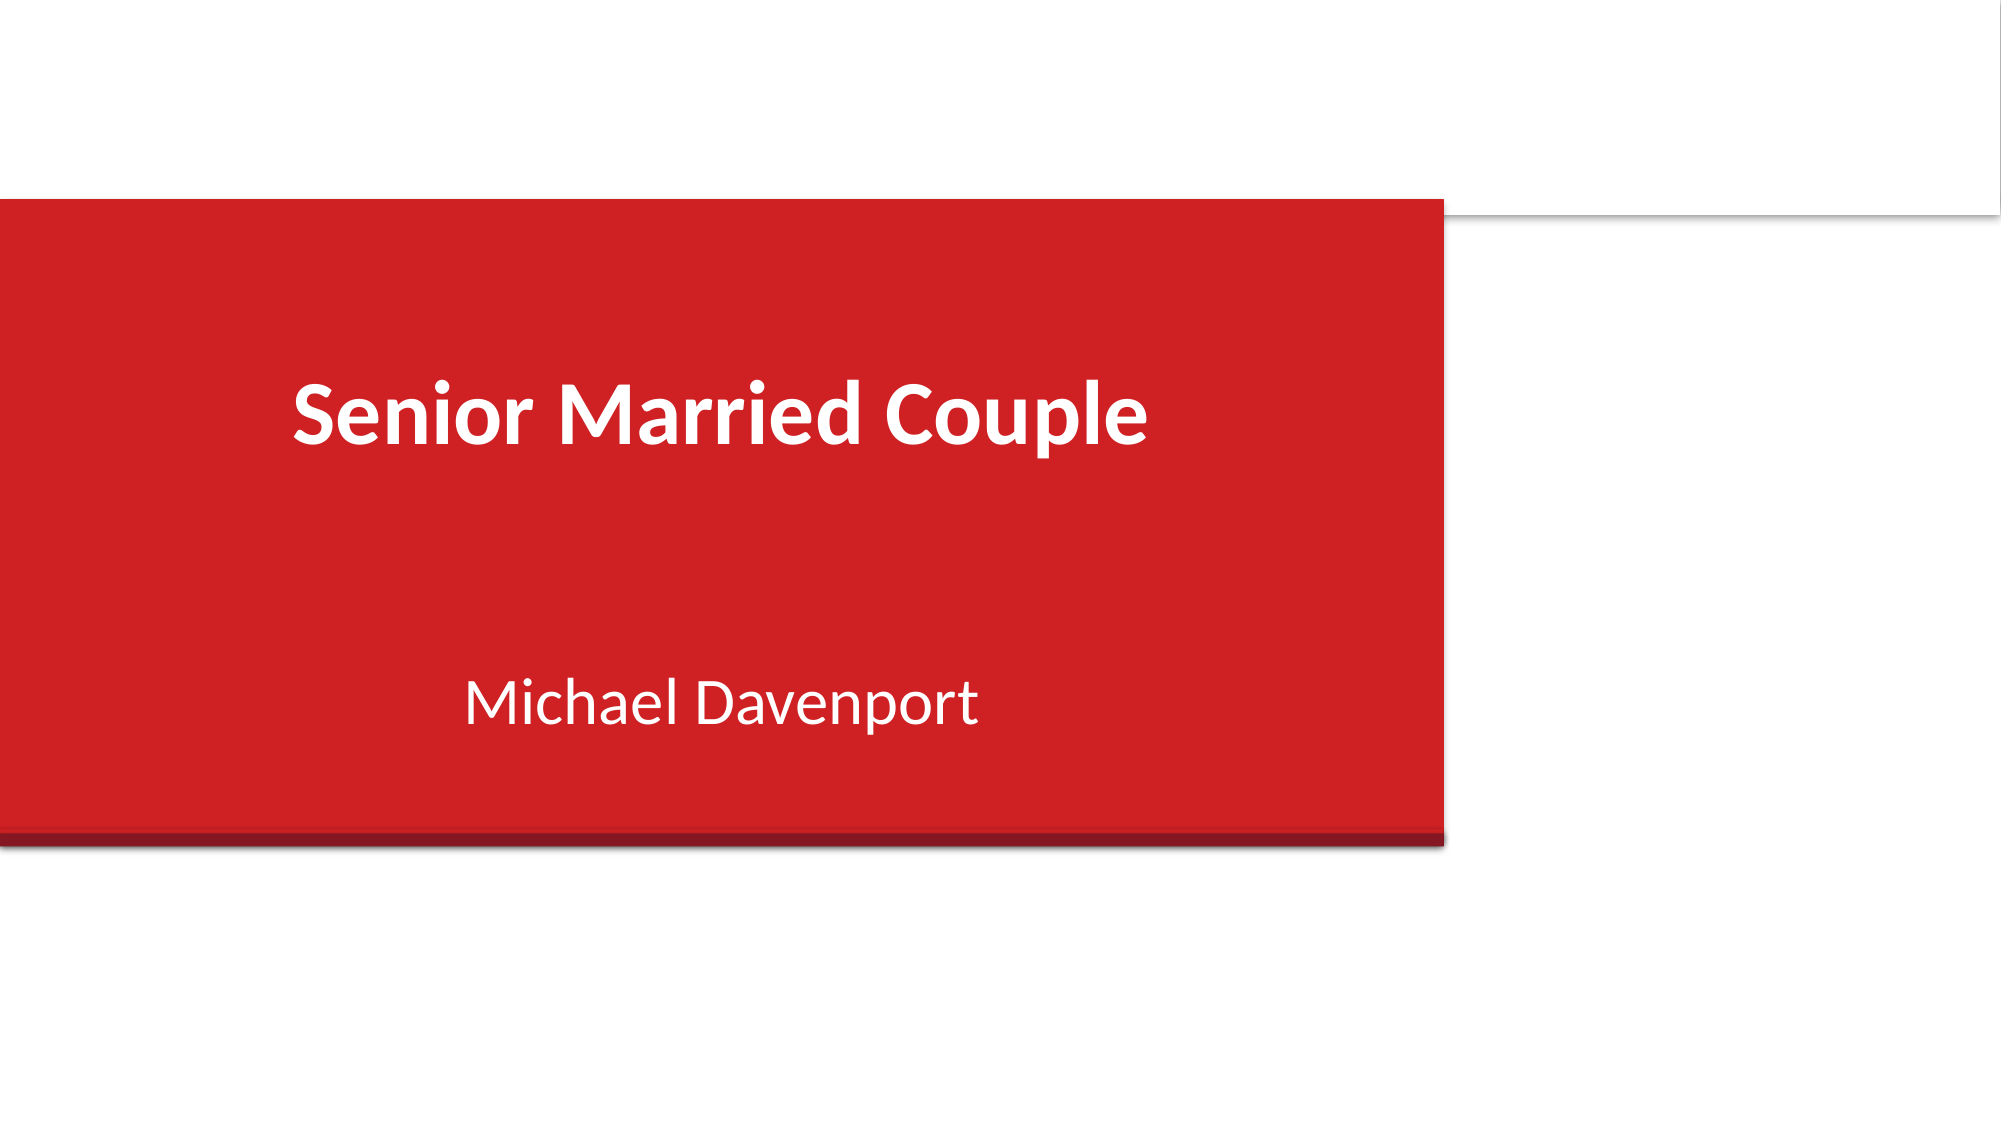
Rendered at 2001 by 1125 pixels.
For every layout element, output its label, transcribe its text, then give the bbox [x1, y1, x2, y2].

subtitle Michael Davenport [150, 606, 1294, 789]
title Senior Married Couple [150, 307, 1294, 508]
